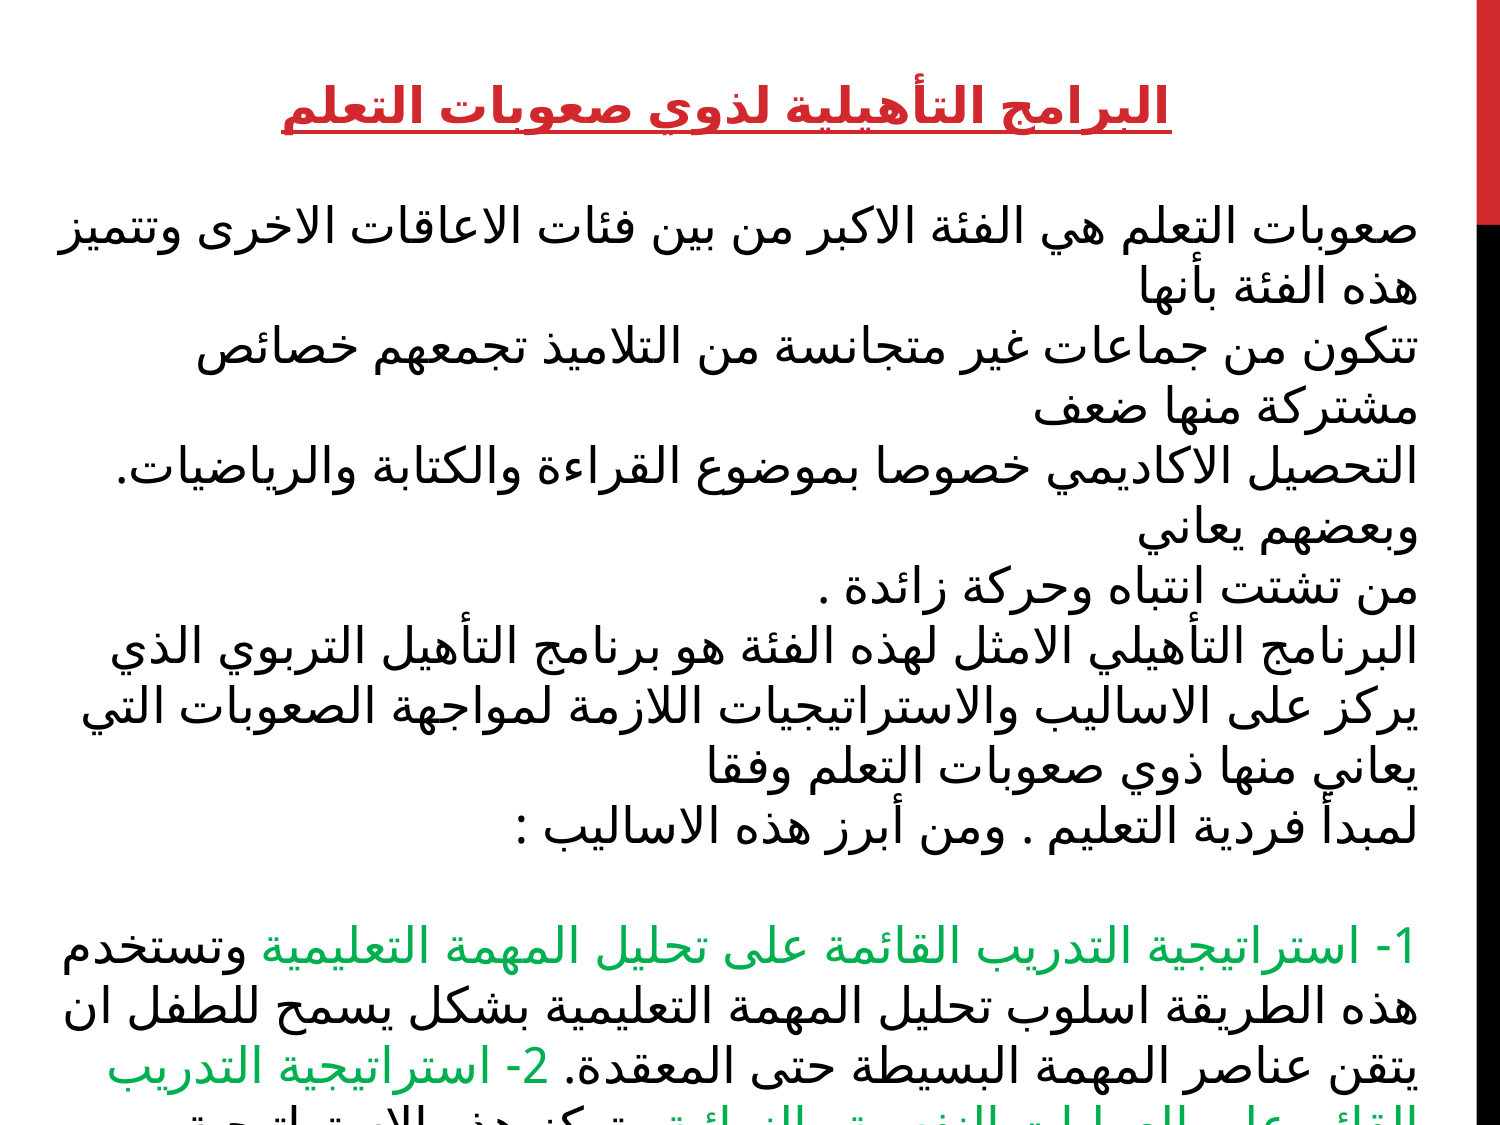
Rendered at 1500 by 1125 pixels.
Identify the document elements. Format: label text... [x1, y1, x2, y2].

text_box البرامج التأهيلية لذوي صعوبات التعلم صعوبات التعلم هي الفئة الاكبر من بين فئات الاعاقات الاخرى وتتميز هذه الفئة بأنها تتكون من جماعات غير متجانسة من التلاميذ تجمعهم خصائص مشتركة منها ضعف التحصيل الاكاديمي خصوصا بموضوع القراءة والكتابة والرياضيات. وبعضهم يعاني من تشتت انتباه وحركة زائدة . البرنامج التأهيلي الامثل لهذه الفئة هو برنامج التأهيل التربوي الذي يركز على الاساليب والاستراتيجيات اللازمة لمواجهة الصعوبات التي يعاني منها ذوي صعوبات التعلم وفقا لمبدأ فردية التعليم . ومن أبرز هذه الاساليب : 1- استراتيجية التدريب القائمة على تحليل المهمة التعليمية وتستخدم هذه الطريقة اسلوب تحليل المهمة التعليمية بشكل يسمح للطفل ان يتقن عناصر المهمة البسيطة حتى المعقدة. 2- استراتيجية التدريب القائم على العمليات النفسية والنمائية وتركز هذه الاستراتيجية على تدريب الطفل على مهارات الاستعدادات الفردية للتعلم مثل مهارات الادراك والتمييز البصري والسمعي . 3- استراتيجية التدريب المبنية على الجمع بين التحليل المهن والعمليات النفسية. [17, 66, 1436, 1125]
